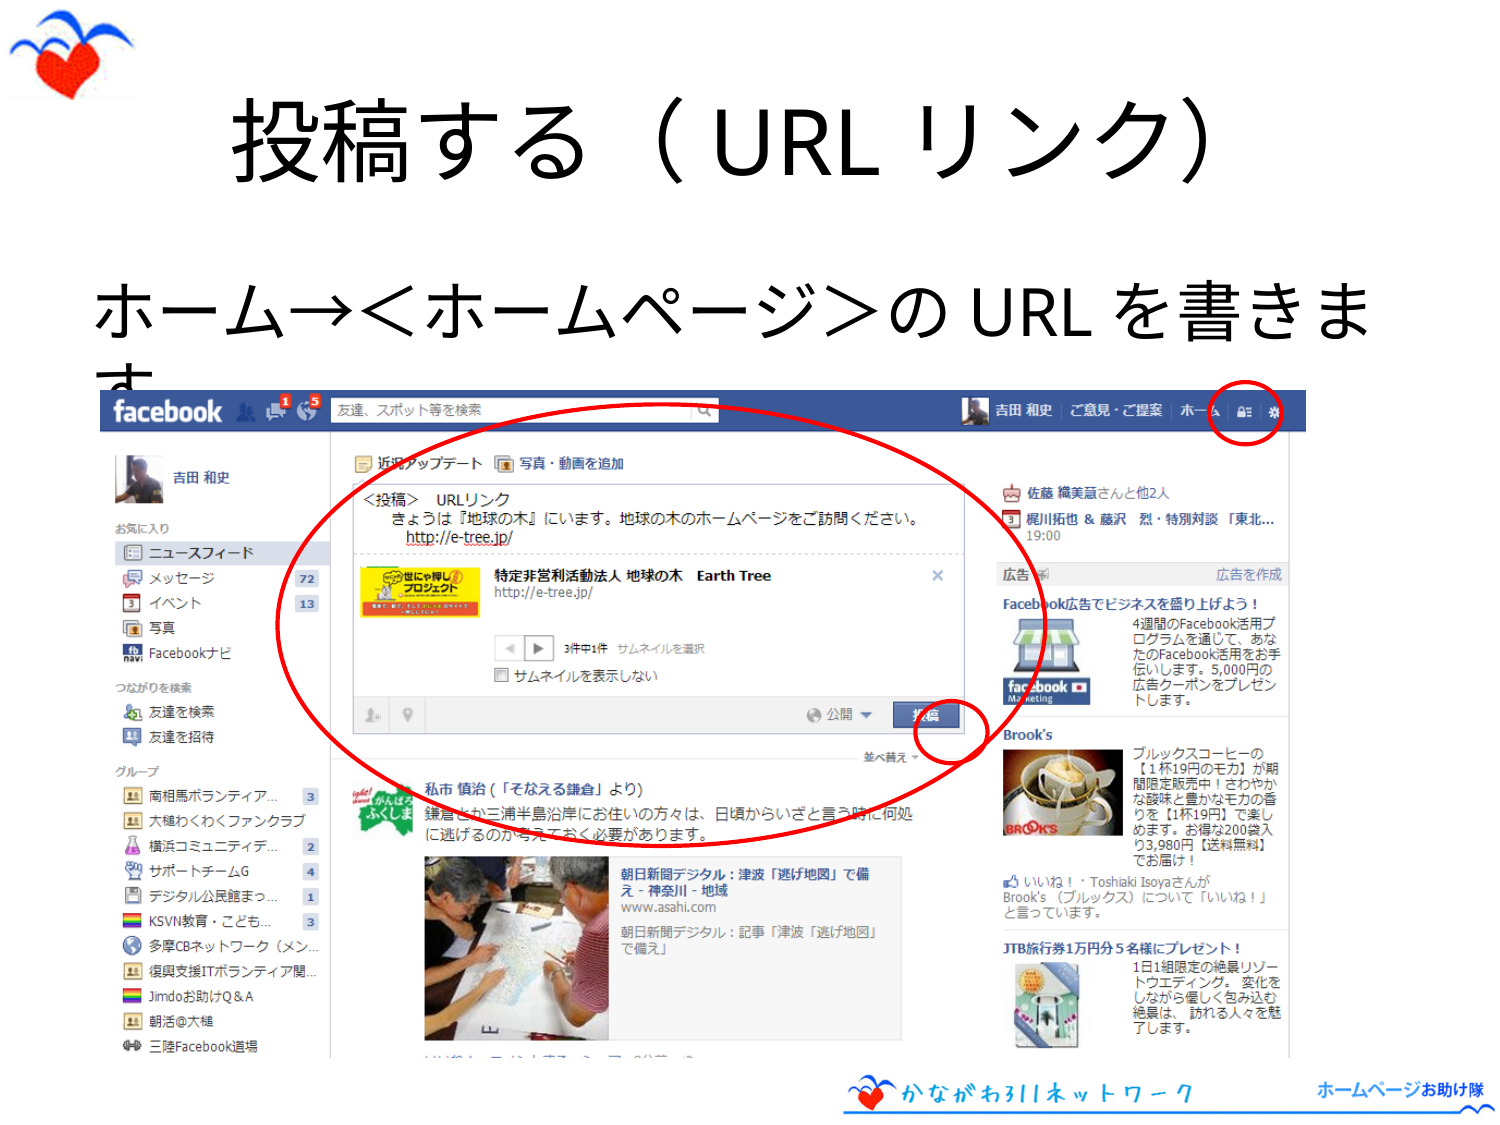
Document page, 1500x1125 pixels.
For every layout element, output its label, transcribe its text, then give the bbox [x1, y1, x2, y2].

text_box [1219, 379, 1272, 389]
picture [5, 7, 138, 100]
picture [100, 390, 1306, 1059]
picture [832, 1064, 1500, 1123]
list ホーム→＜ホームページ＞のURLを書きます [75, 262, 1425, 1005]
title 投稿する（URLリンク） [75, 45, 1425, 233]
